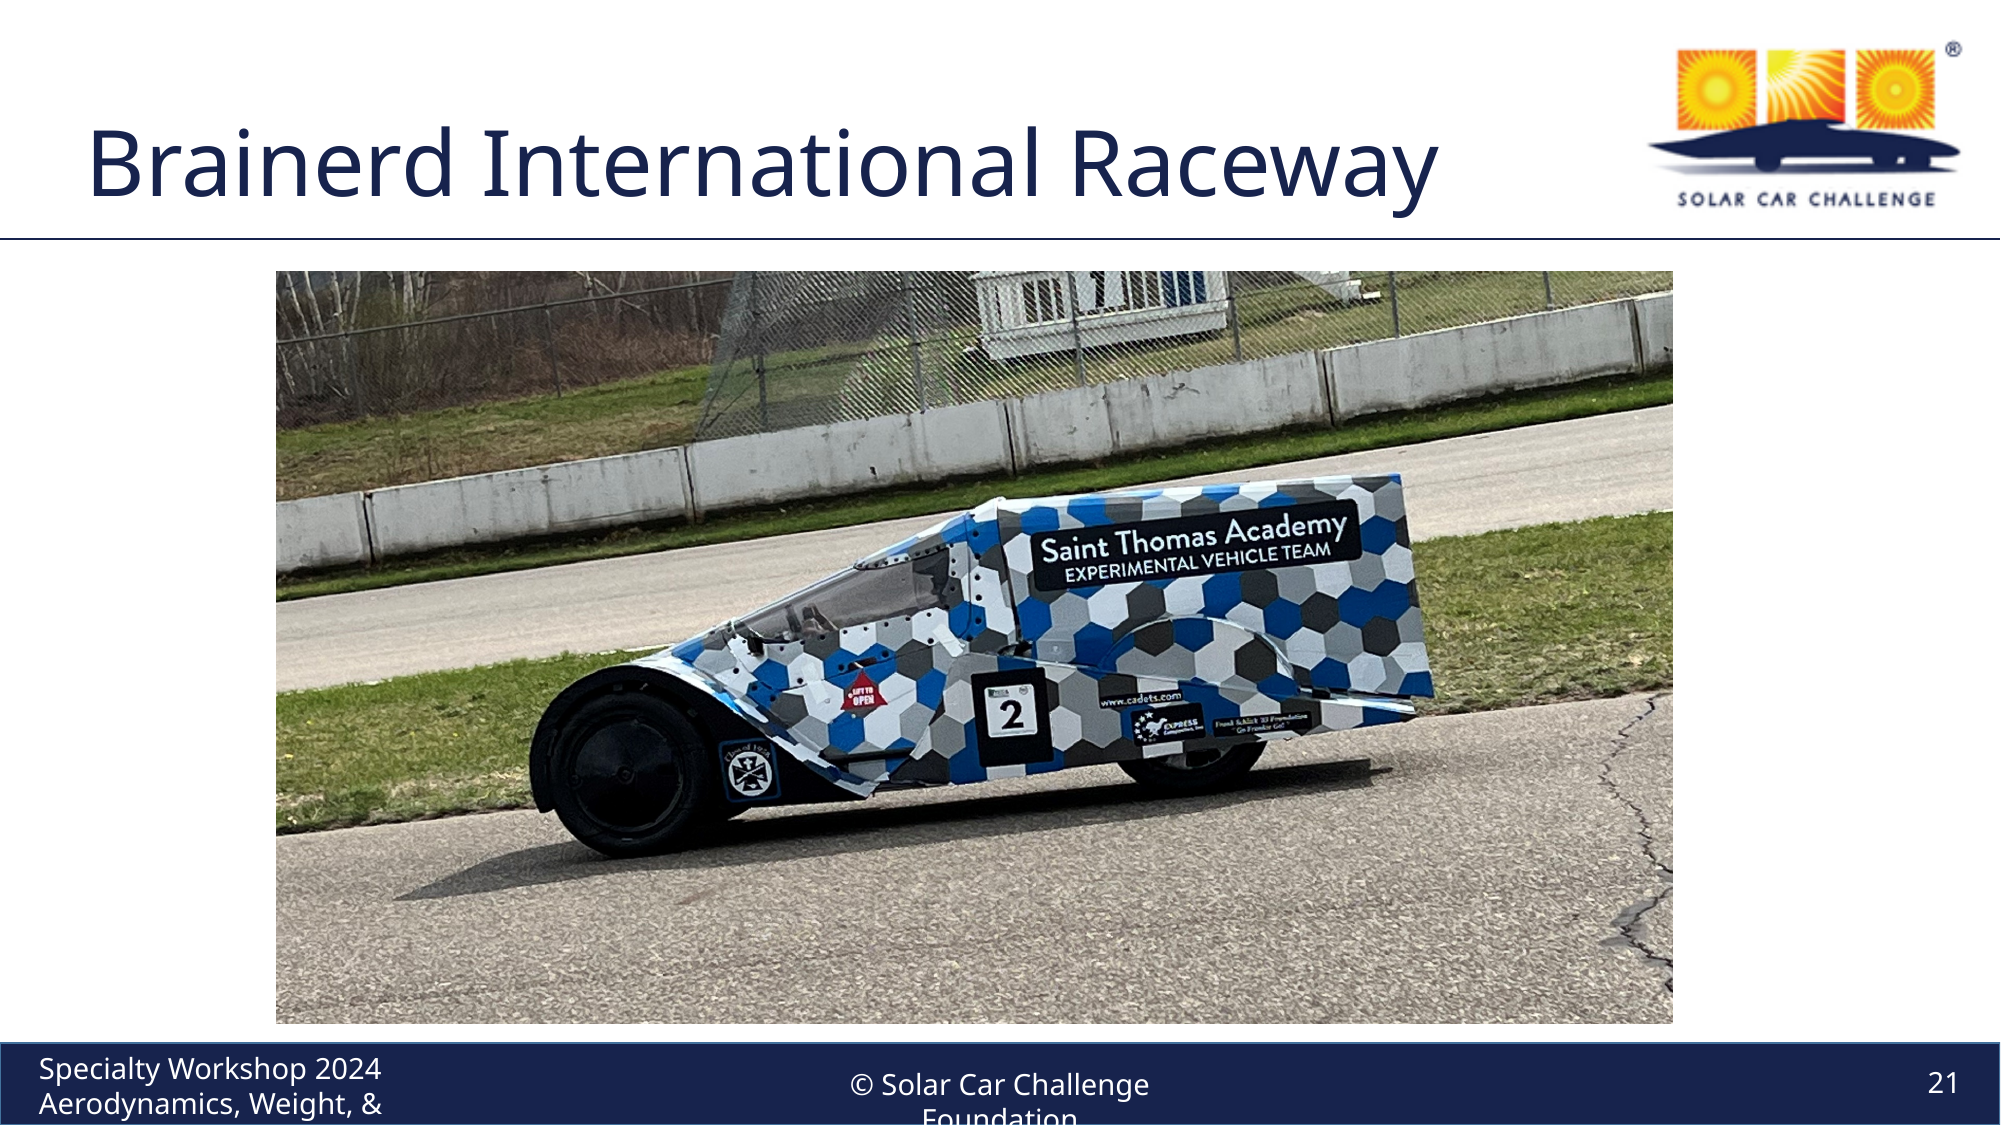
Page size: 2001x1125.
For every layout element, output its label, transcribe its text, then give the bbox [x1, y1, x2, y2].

title Brainerd International Raceway [70, 59, 1619, 225]
picture [1637, 30, 1971, 225]
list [276, 271, 1673, 1024]
